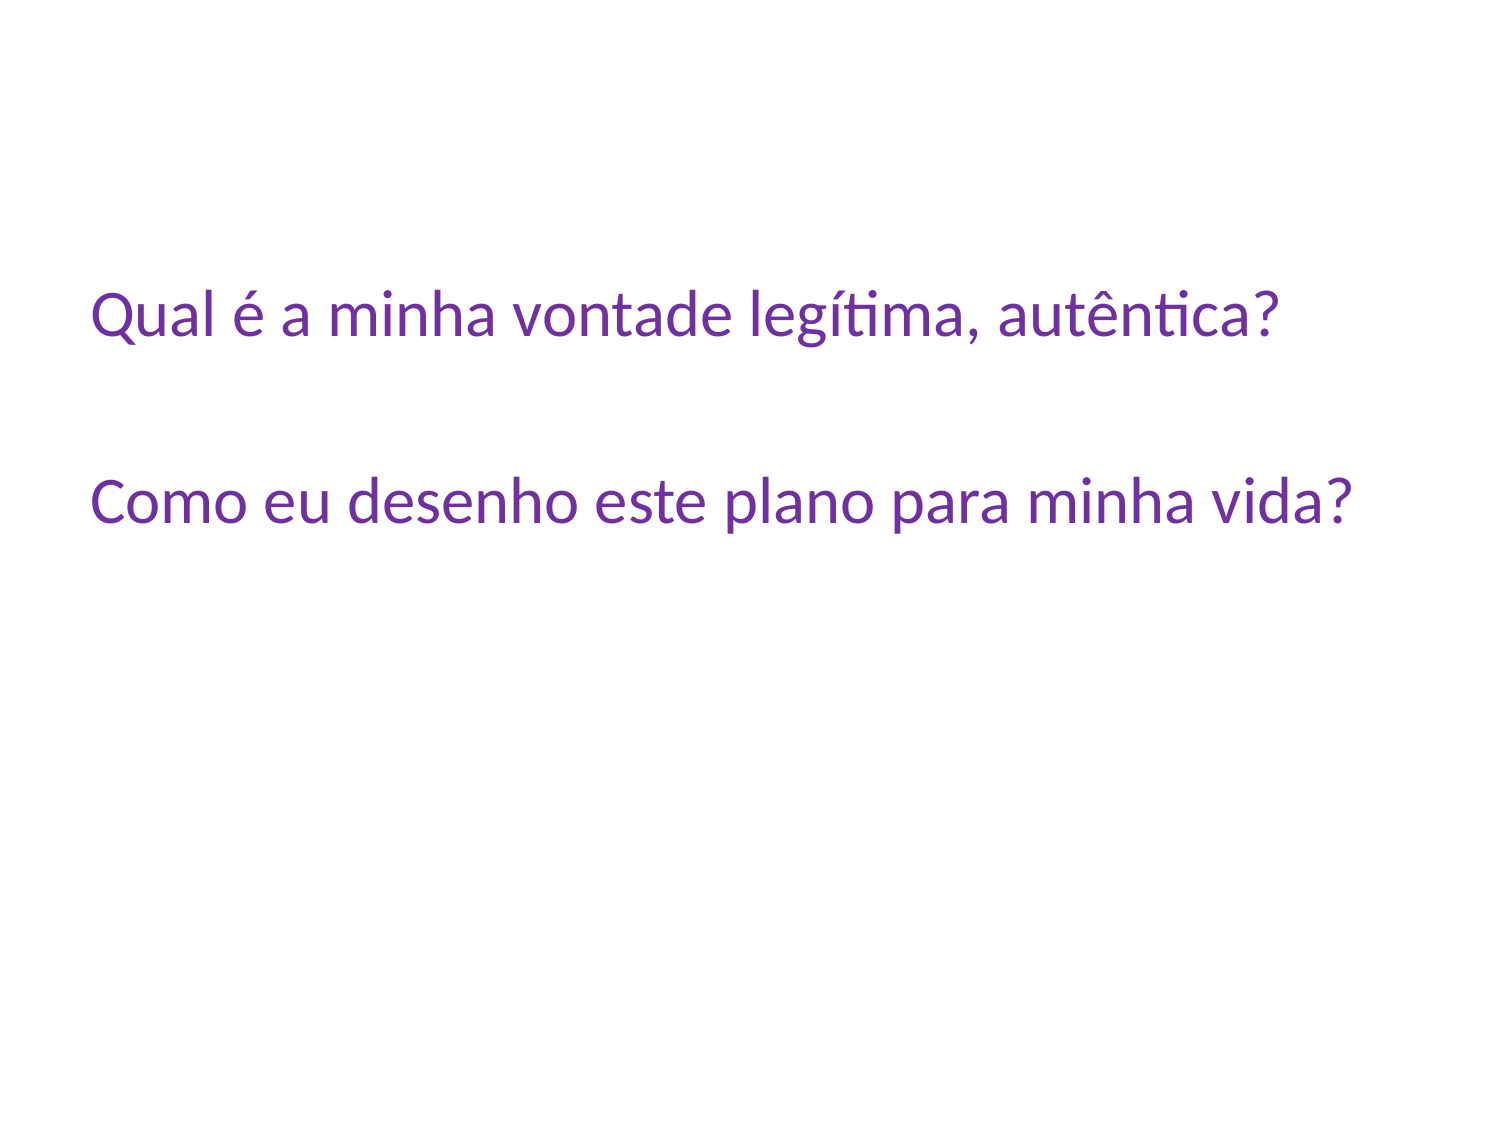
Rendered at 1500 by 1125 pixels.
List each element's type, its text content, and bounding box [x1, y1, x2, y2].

list Qual é a minha vontade legítima, autêntica? Como eu desenho este plano para minha vida? [75, 262, 1425, 1005]
